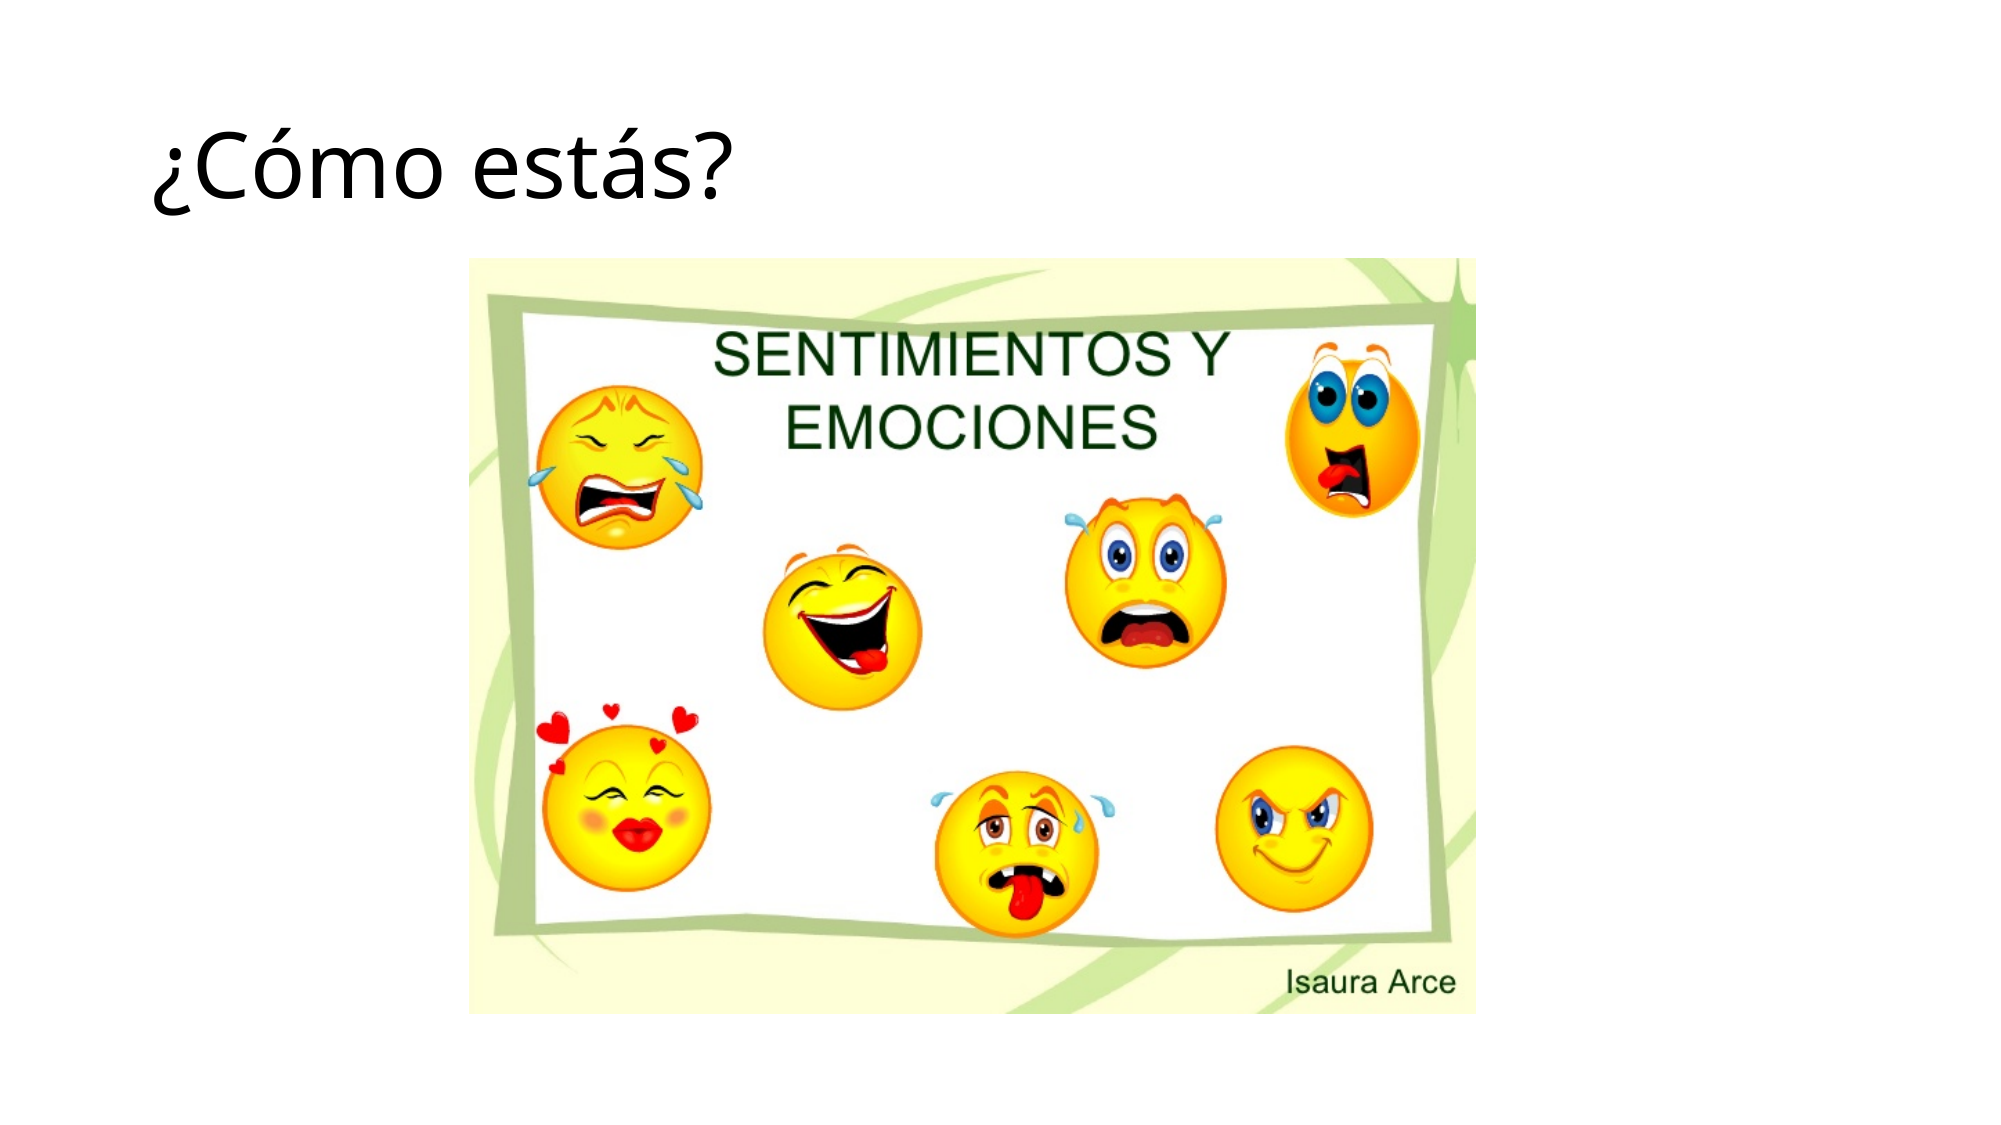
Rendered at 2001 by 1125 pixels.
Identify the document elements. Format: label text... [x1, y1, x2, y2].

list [468, 258, 1476, 1014]
title ¿Cómo estás? [137, 59, 1863, 278]
